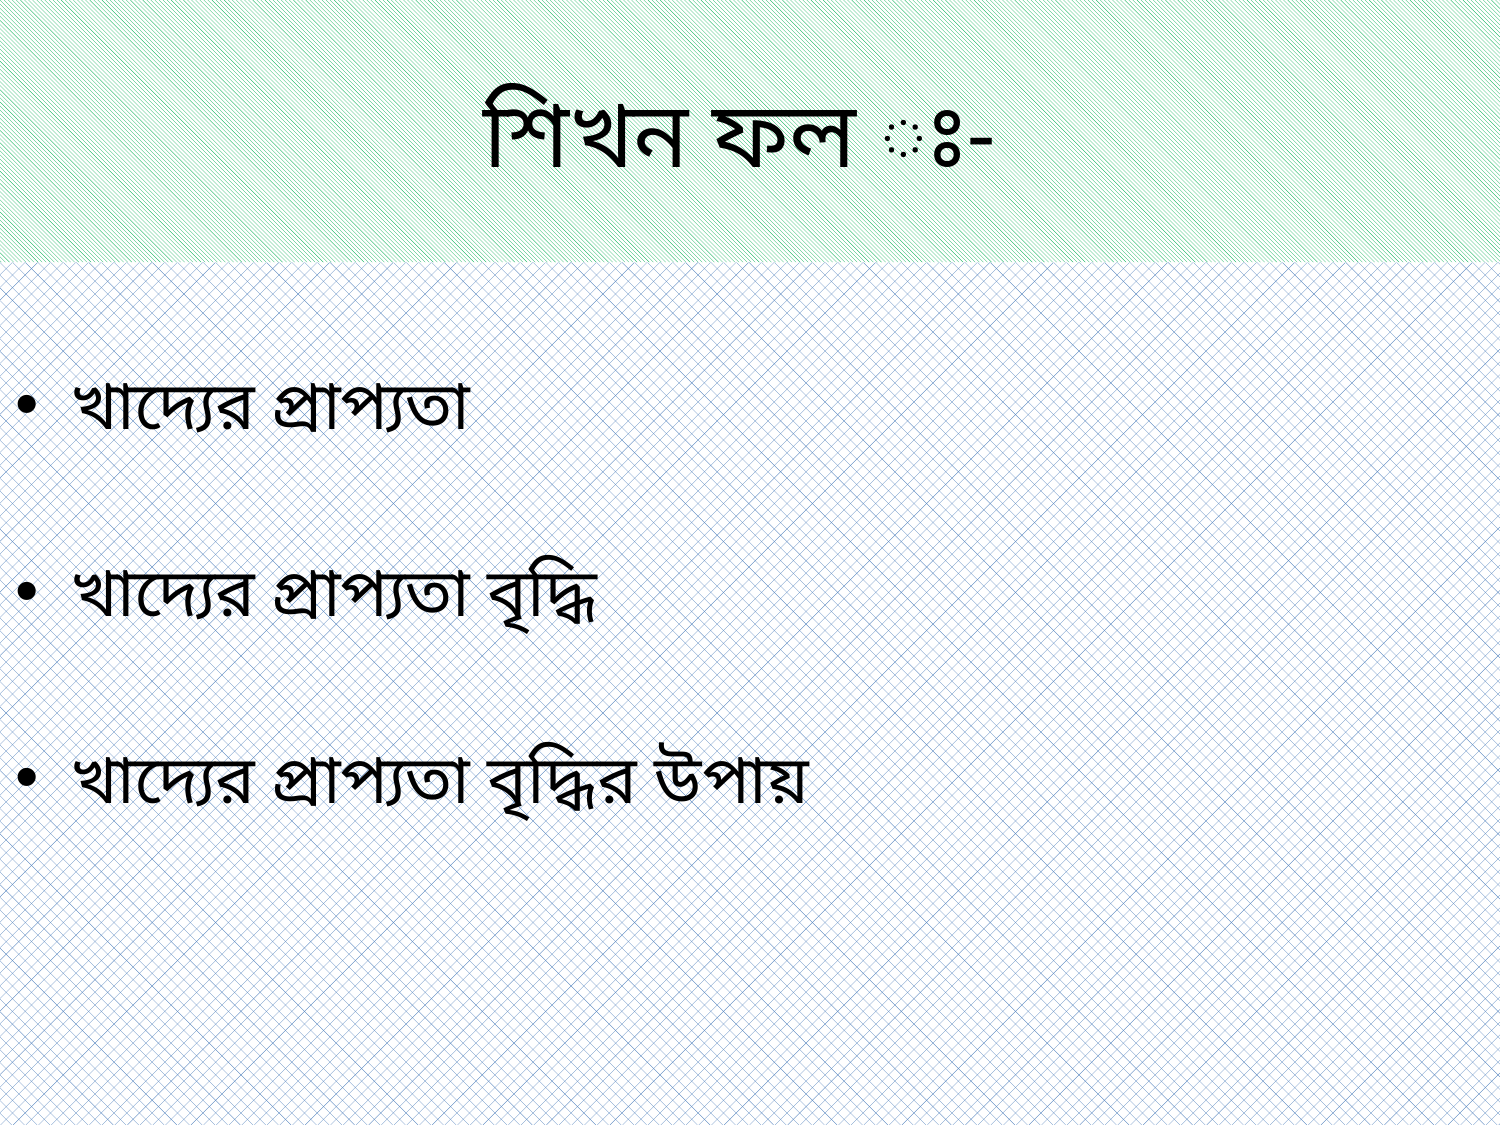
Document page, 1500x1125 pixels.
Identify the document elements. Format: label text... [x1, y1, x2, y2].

title শিখন ফল ঃ- [0, 0, 1500, 262]
list খাদ্যের প্রাপ্যতা খাদ্যের প্রাপ্যতা বৃদ্ধি খাদ্যের প্রাপ্যতা বৃদ্ধির উপায় [0, 262, 1500, 1125]
